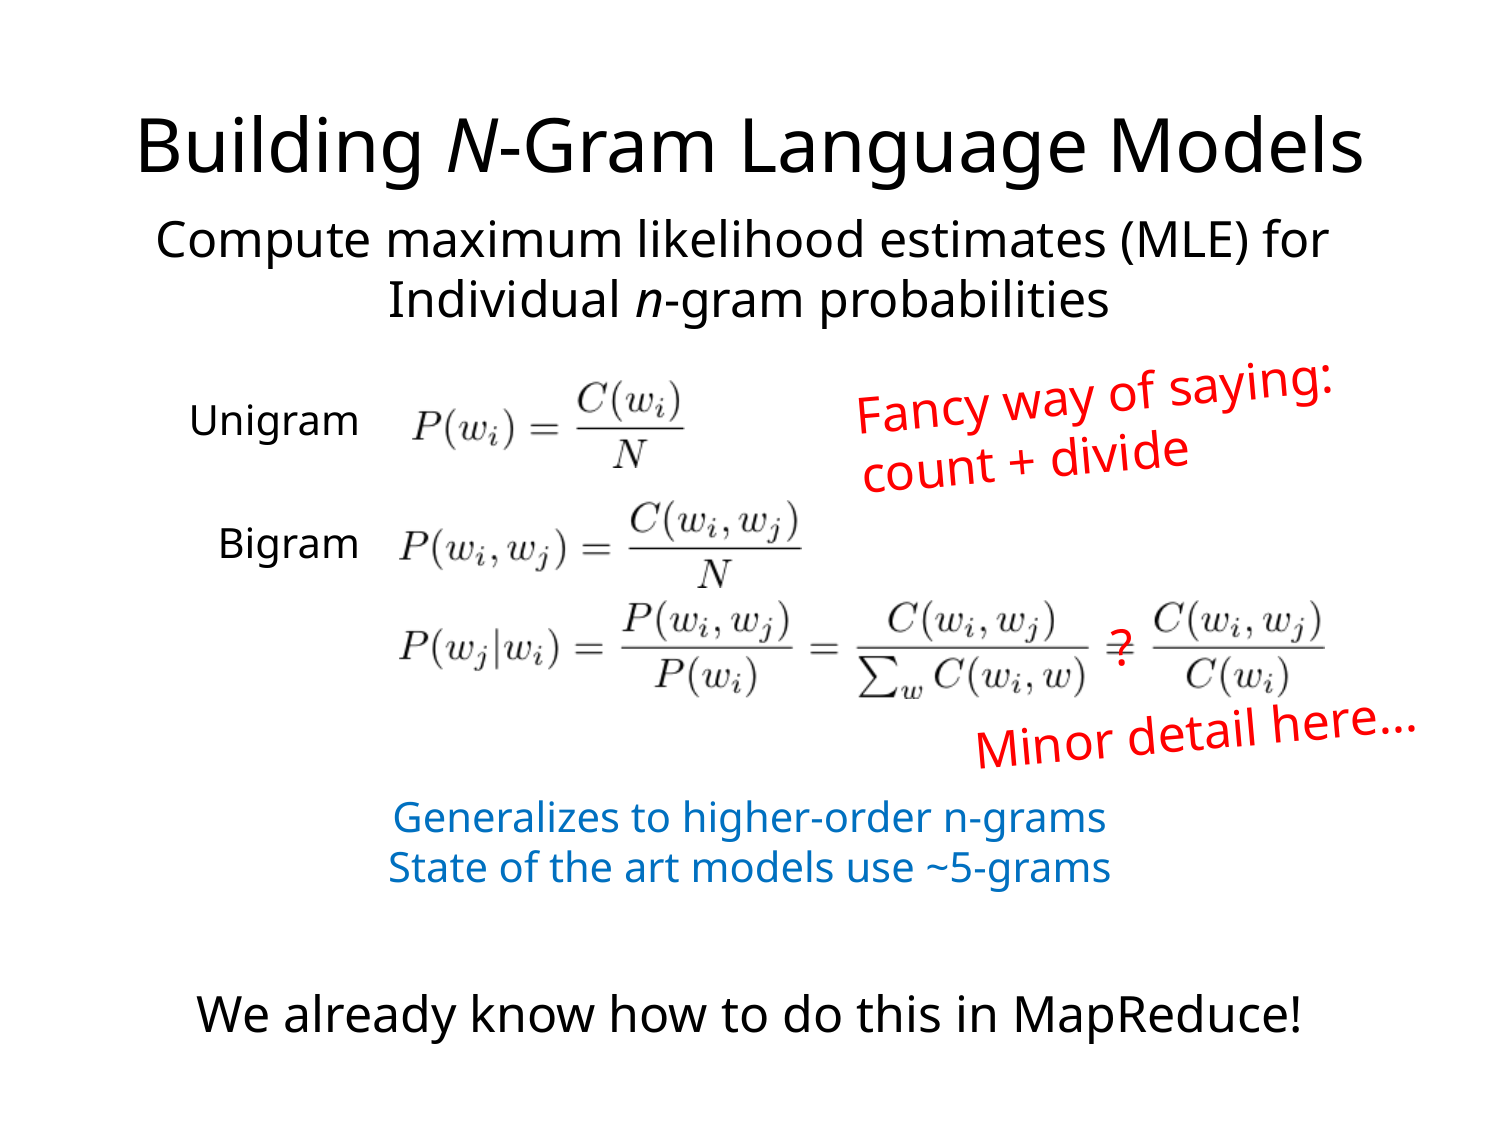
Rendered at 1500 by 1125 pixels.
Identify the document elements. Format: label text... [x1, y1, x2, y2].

text_box Compute maximum likelihood estimates (MLE) for Individual n-gram probabilities [0, 199, 1500, 335]
text_box Building N-Gram Language Models [0, 90, 1500, 199]
text_box Minor detail here… [956, 672, 1435, 783]
text_box Fancy way of saying: count + divide [838, 332, 1370, 513]
picture [398, 598, 1326, 700]
text_box Generalizes to higher-order n-grams State of the art models use ~5-grams [0, 783, 1500, 899]
picture [399, 499, 802, 588]
text_box Unigram [125, 386, 375, 452]
text_box Bigram [125, 509, 375, 575]
text_box We already know how to do this in MapReduce! [0, 974, 1500, 1050]
picture [412, 379, 686, 468]
